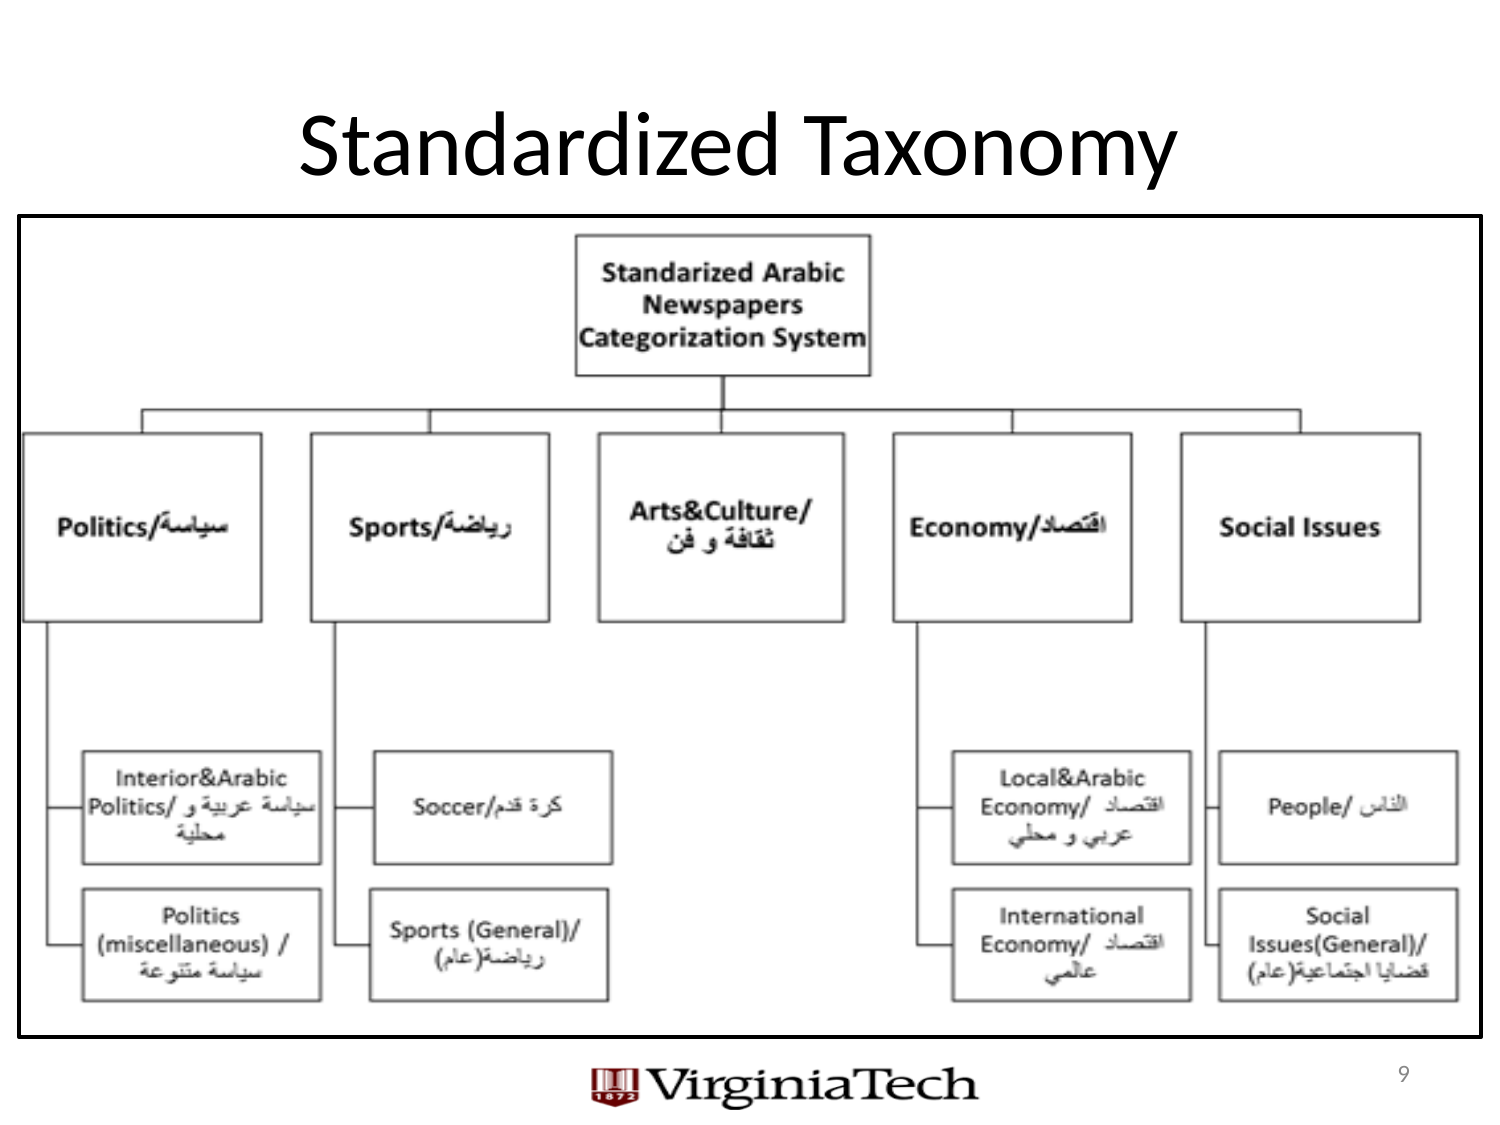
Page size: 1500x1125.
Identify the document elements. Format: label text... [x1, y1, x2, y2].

picture [587, 1052, 988, 1114]
picture [20, 217, 1480, 1035]
title Standardized Taxonomy [75, 45, 1425, 214]
slide_number 9 [1074, 1043, 1425, 1103]
